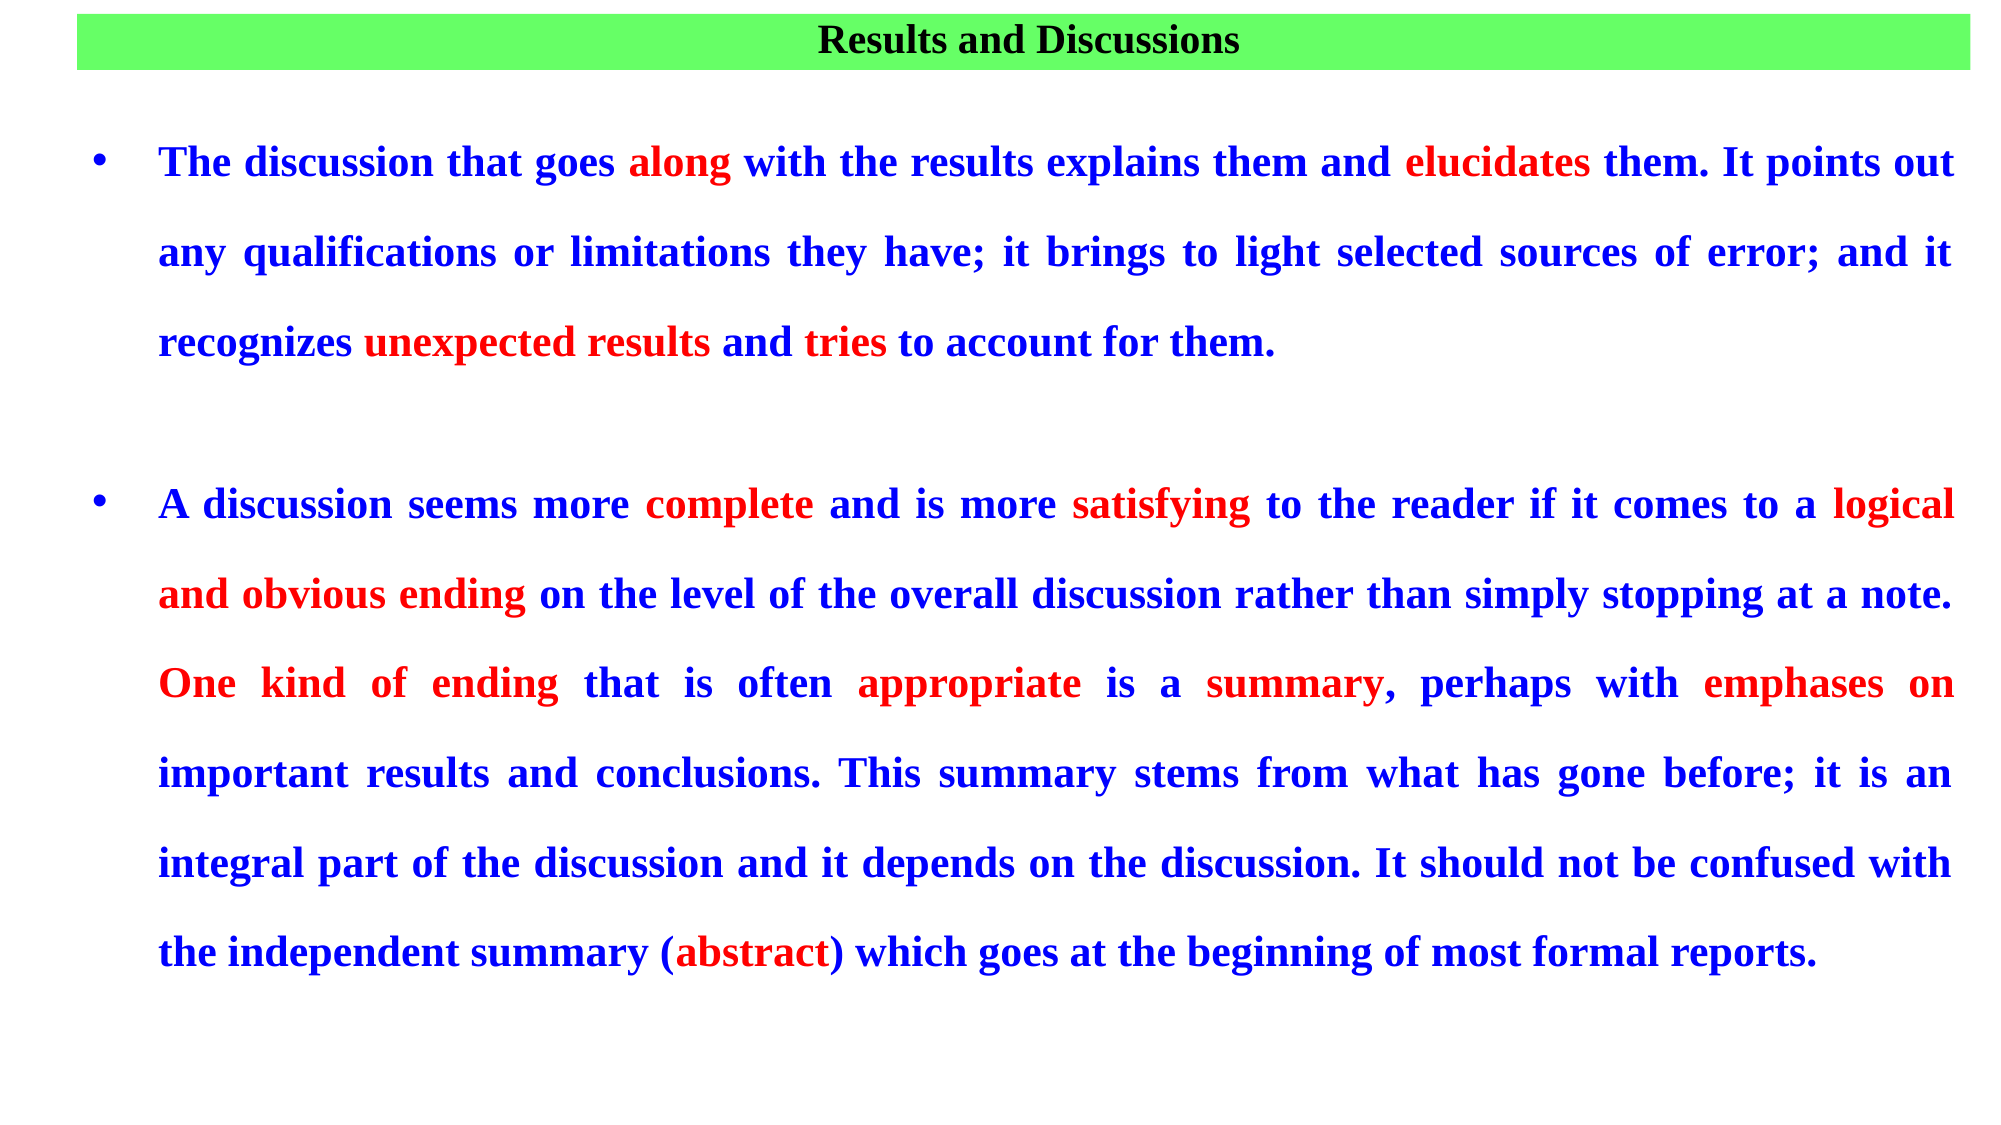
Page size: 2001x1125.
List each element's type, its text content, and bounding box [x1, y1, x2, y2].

text_box Results and Discussions [77, 13, 1971, 70]
subtitle The discussion that goes along with the results explains them and elucidates them. It points out any qualifications or limitations they have; it brings to light selected sources of error; and it recognizes unexpected results and tries to account for them. A discussion seems more complete and is more satisfying to the reader if it comes to a logical and obvious ending on the level of the overall discussion rather than simply stopping at a note. One kind of ending that is often appropriate is a summary, perhaps with emphases on important results and conclusions. This summary stems from what has gone before; it is an integral part of the discussion and it depends on the discussion. It should not be confused with the independent summary (abstract) which goes at the beginning of most formal reports. [77, 88, 1971, 1112]
